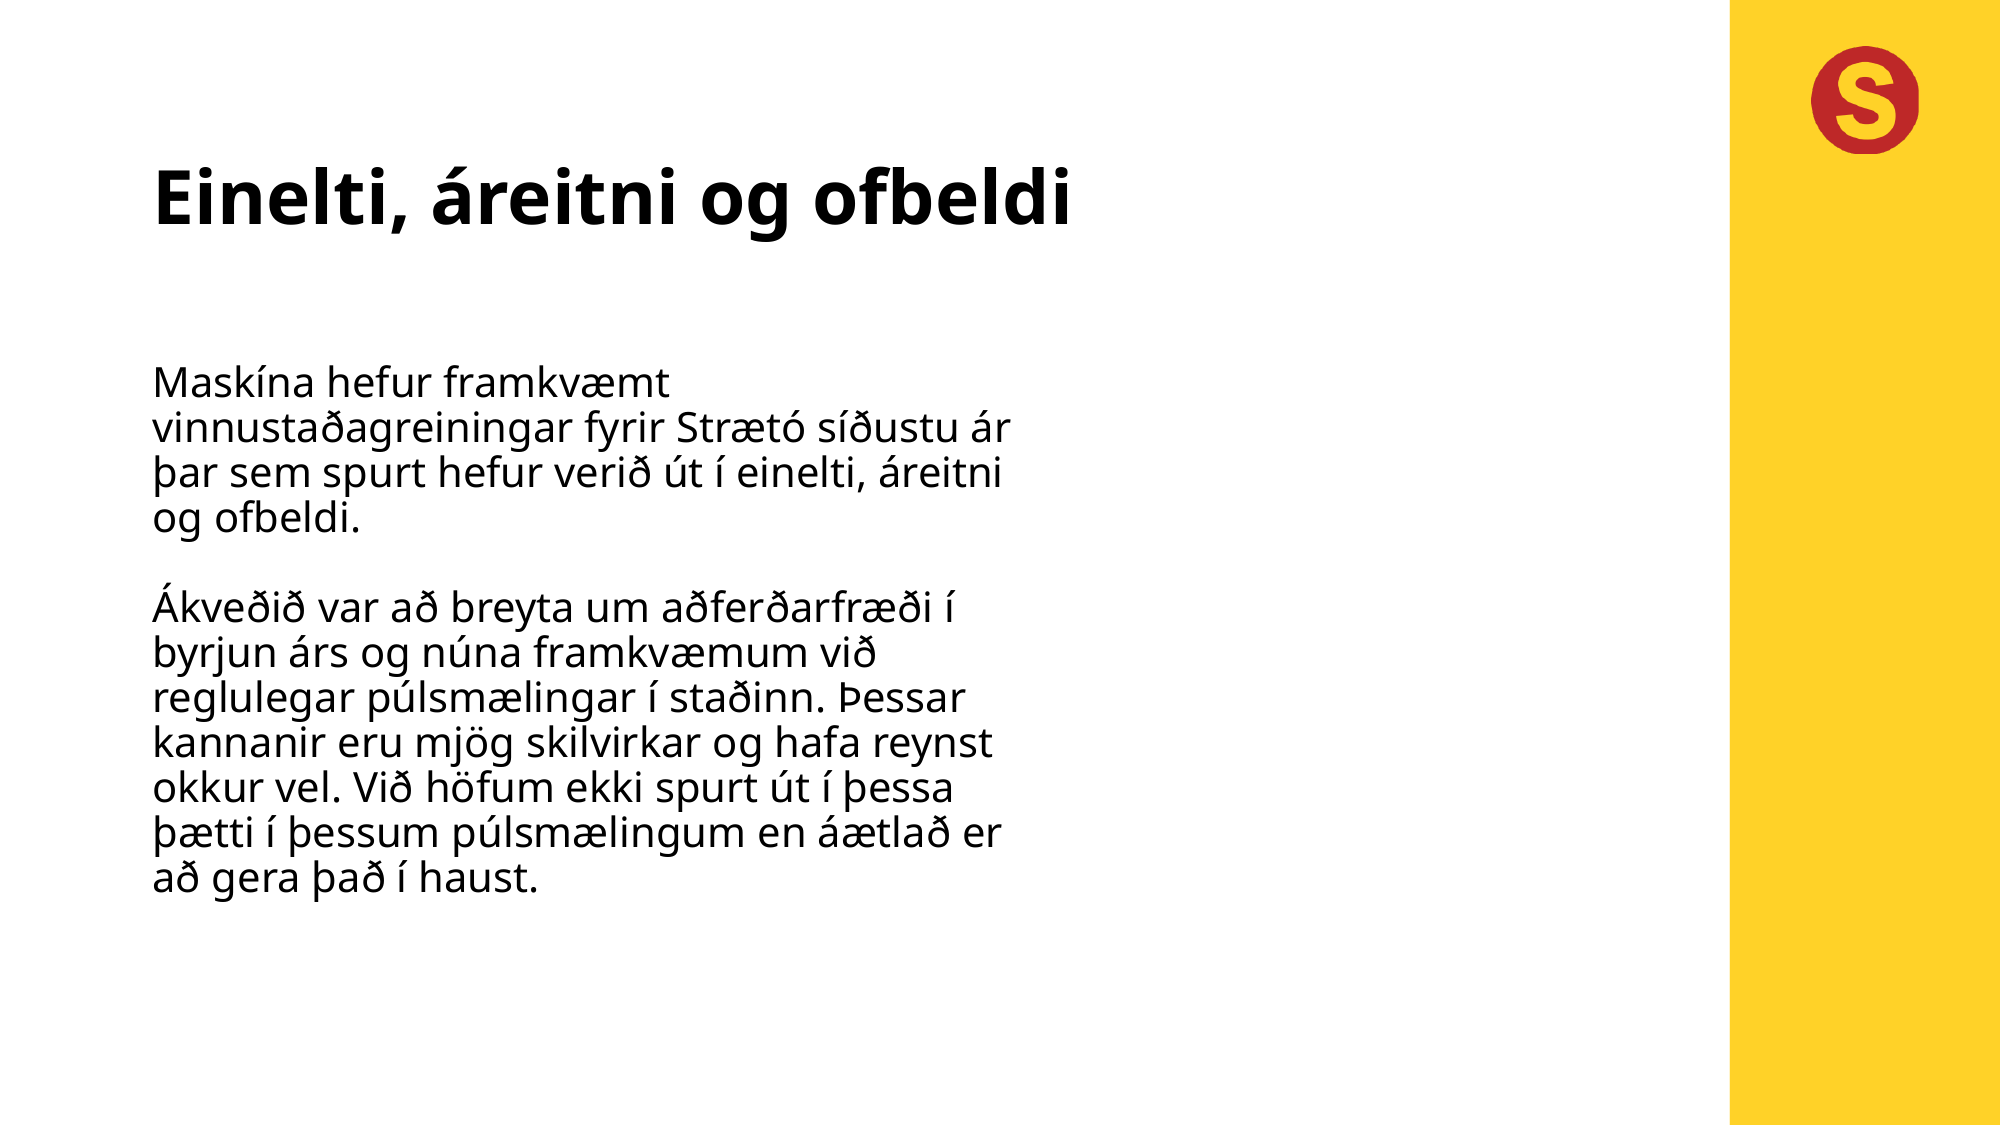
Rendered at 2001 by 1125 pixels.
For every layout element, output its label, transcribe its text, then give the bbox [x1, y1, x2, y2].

text_box Maskína hefur framkvæmt vinnustaðagreiningar fyrir Strætó síðustu ár þar sem spurt hefur verið út í einelti, áreitni og ofbeldi. Ákveðið var að breyta um aðferðarfræði í byrjun árs og núna framkvæmum við reglulegar púlsmælingar í staðinn. Þessar kannanir eru mjög skilvirkar og hafa reynst okkur vel. Við höfum ekki spurt út í þessa þætti í þessum púlsmælingum en áætlað er að gera það í haust. [137, 353, 1070, 844]
text_box [1729, 0, 2000, 1125]
text_box Einelti, áreitni og ofbeldi [137, 118, 1863, 282]
picture [1811, 46, 1919, 154]
